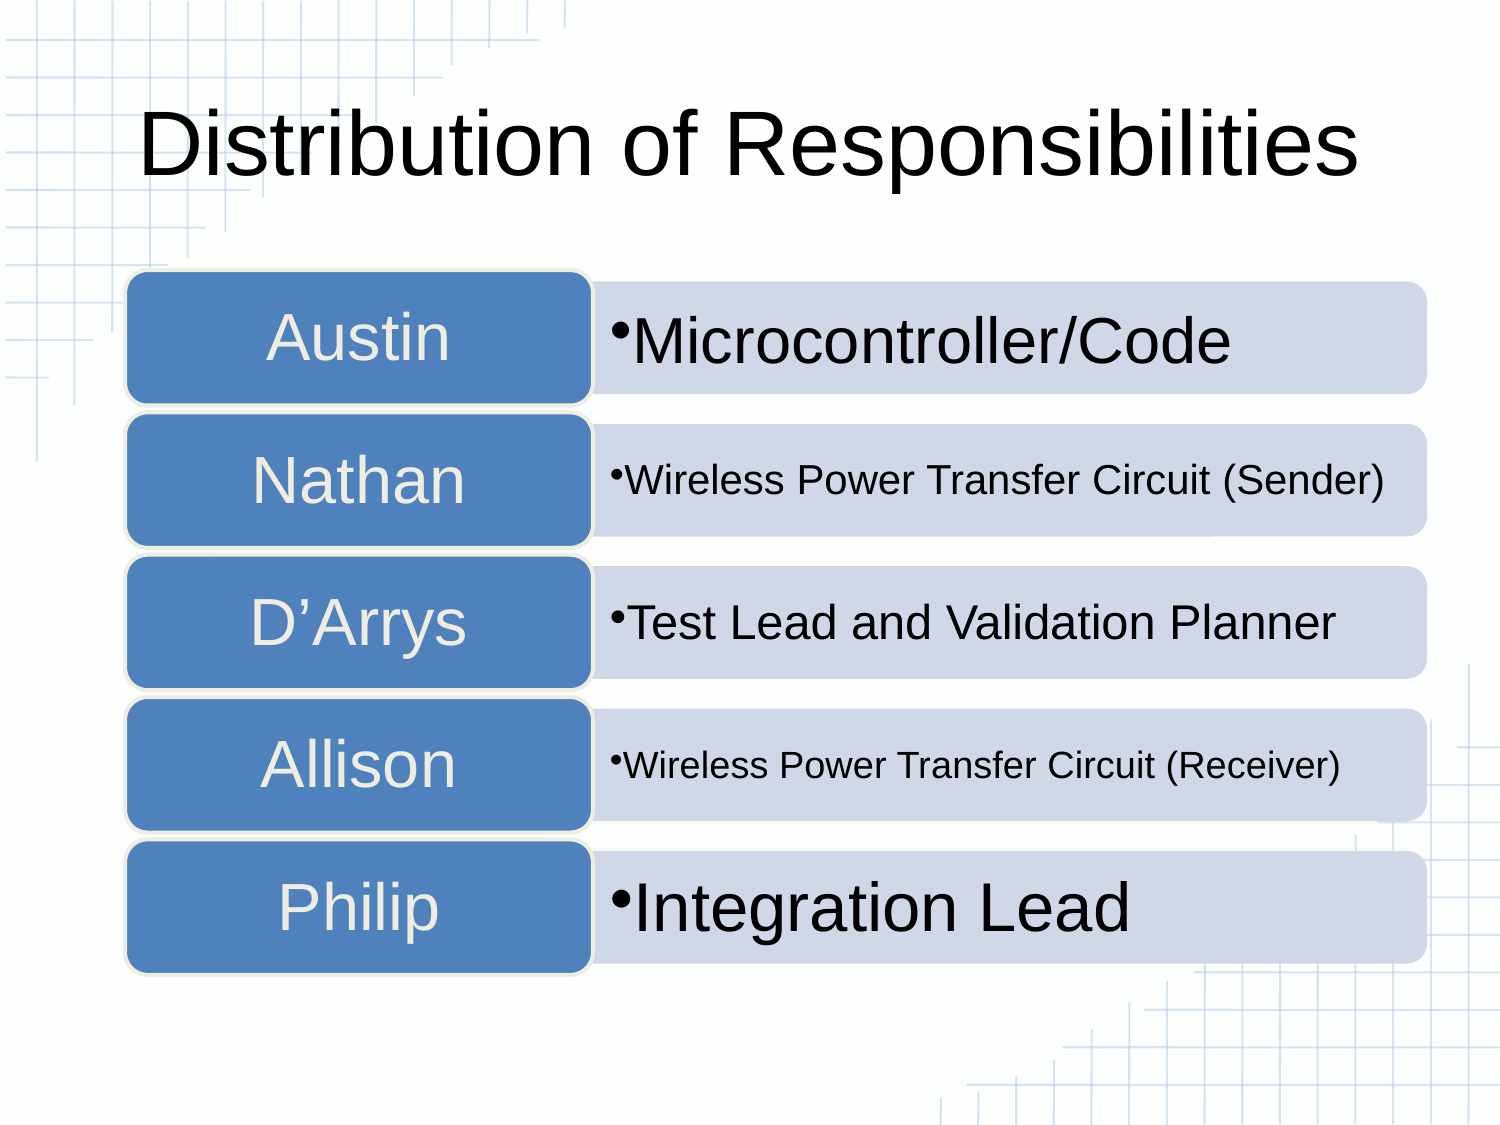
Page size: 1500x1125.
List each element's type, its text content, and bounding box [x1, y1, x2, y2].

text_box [124, 269, 1426, 976]
title Distribution of Responsibilities [75, 45, 1425, 233]
